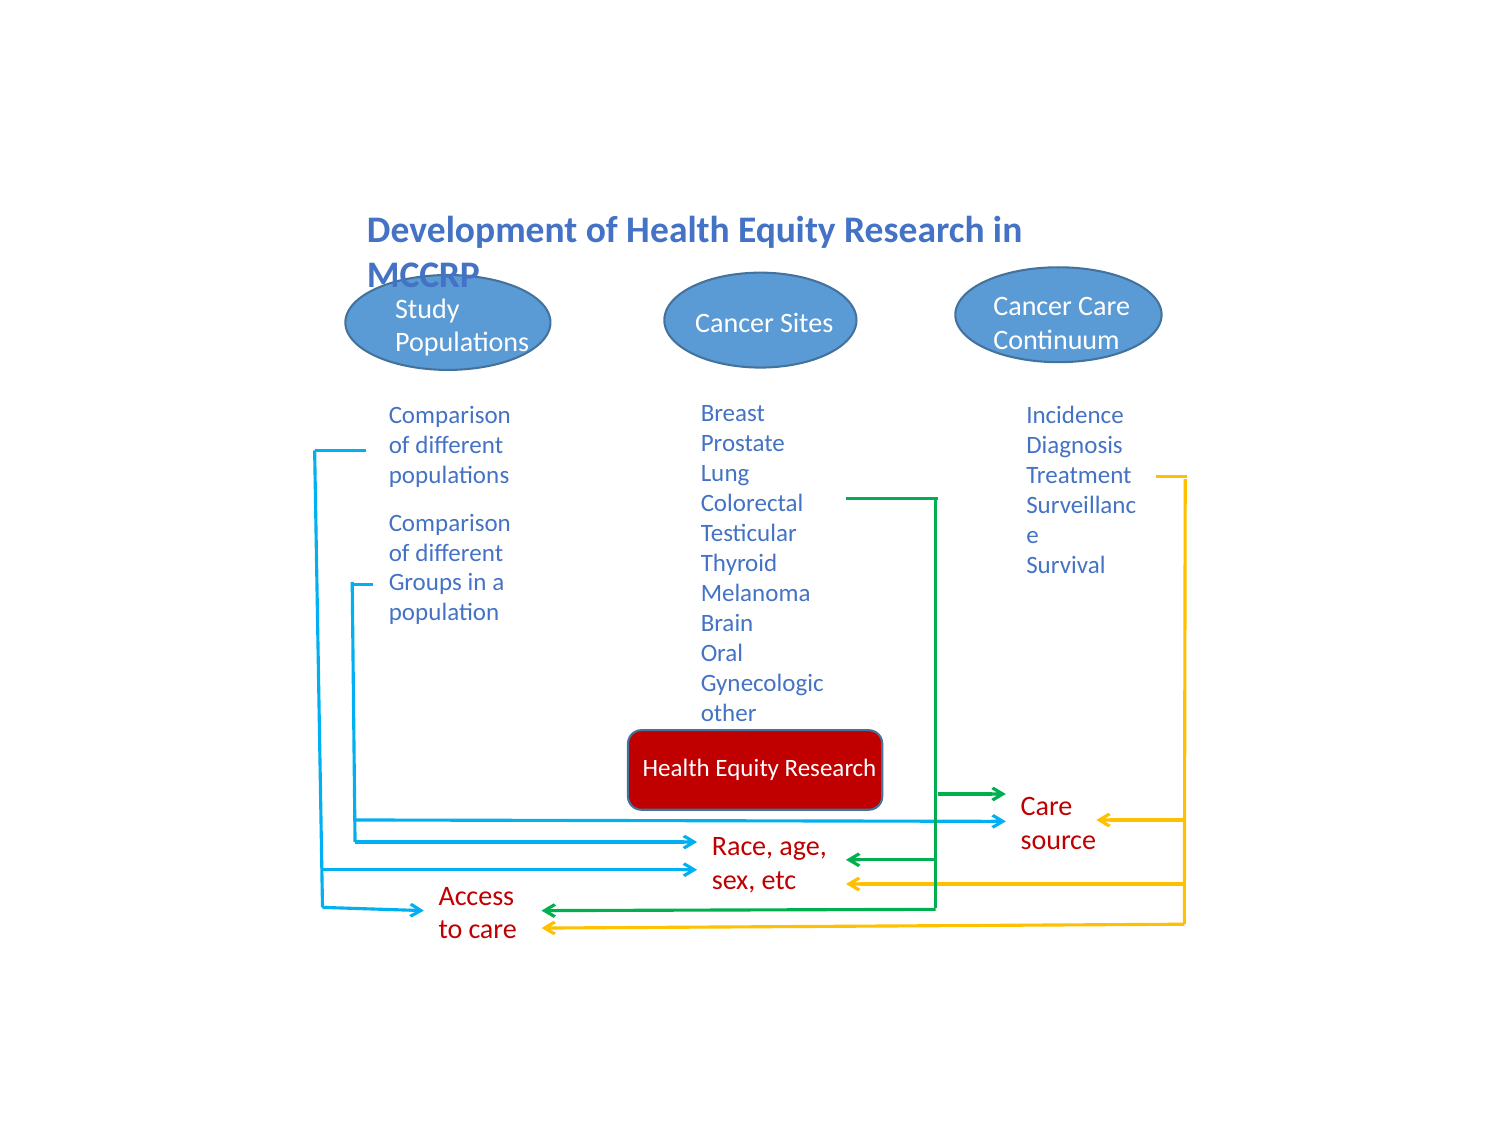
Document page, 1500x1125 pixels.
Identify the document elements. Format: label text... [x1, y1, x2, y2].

text_box Access to care [423, 871, 542, 952]
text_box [354, 820, 935, 839]
text_box Incidence Diagnosis Treatment Surveillance Survival [1011, 391, 1158, 586]
text_box Breast Prostate Lung Colorectal Testicular Thyroid Melanoma Brain Oral Gynecologic other [686, 389, 844, 729]
text_box Health Equity Research [627, 743, 895, 789]
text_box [541, 924, 1185, 929]
text_box Study Populations [380, 303, 566, 365]
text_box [322, 907, 424, 912]
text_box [314, 451, 323, 908]
text_box [954, 303, 978, 346]
text_box Care source [1005, 780, 1111, 863]
text_box Race, age, sex, etc [697, 839, 862, 903]
text_box Comparison of different populations [373, 391, 542, 497]
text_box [936, 820, 1006, 839]
text_box [663, 303, 843, 369]
text_box [344, 303, 380, 360]
text_box Cancer Sites [680, 303, 873, 346]
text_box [352, 585, 356, 842]
text_box [626, 729, 884, 811]
text_box Comparison of different Groups in a population [373, 498, 542, 634]
text_box Cancer Care Continuum [978, 279, 1171, 363]
text_box Development of Health Equity Research in MCCRP [352, 197, 1159, 303]
text_box [398, 365, 498, 371]
